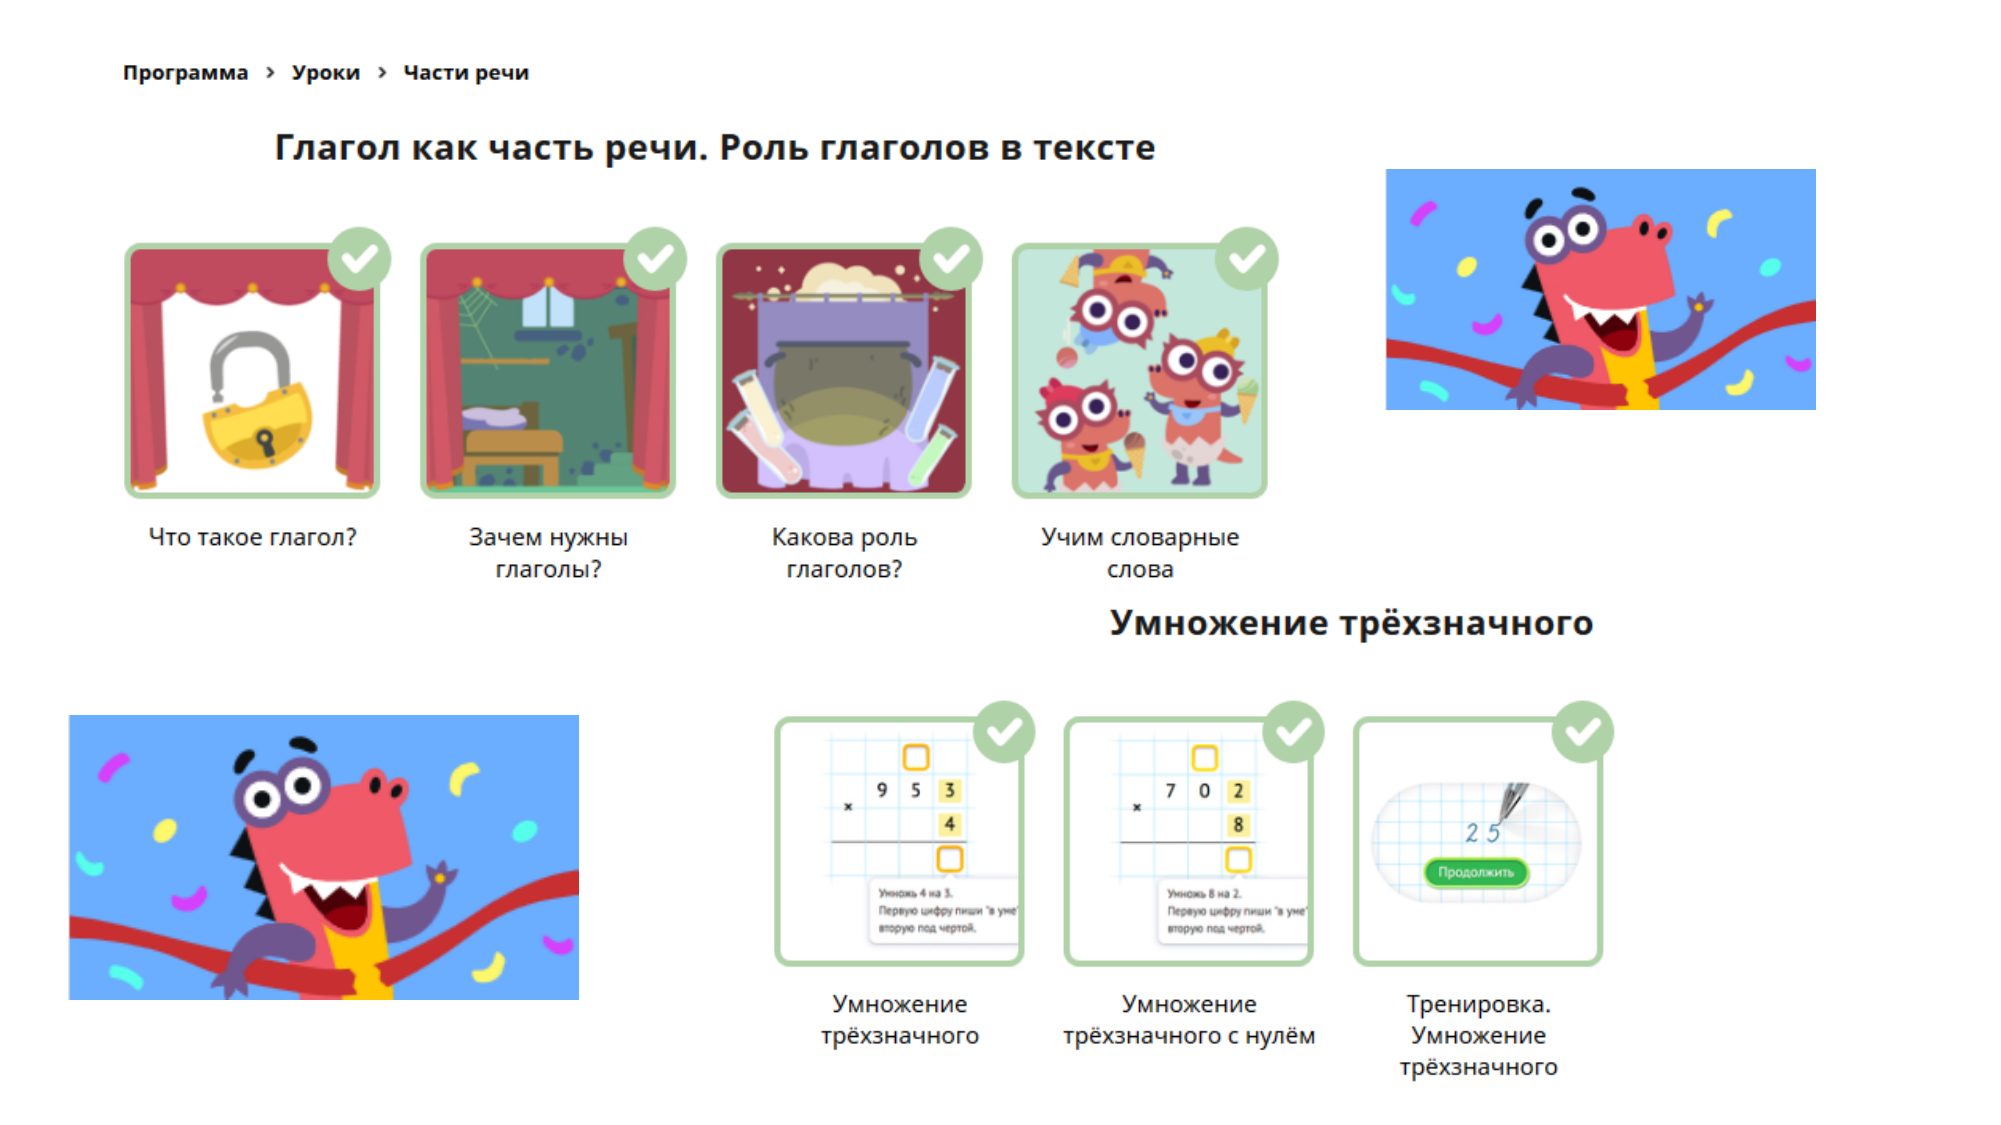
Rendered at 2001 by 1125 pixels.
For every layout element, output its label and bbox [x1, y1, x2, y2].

picture [68, 715, 579, 1001]
picture [773, 596, 1932, 1119]
picture [123, 40, 1308, 584]
picture [1385, 169, 1816, 410]
